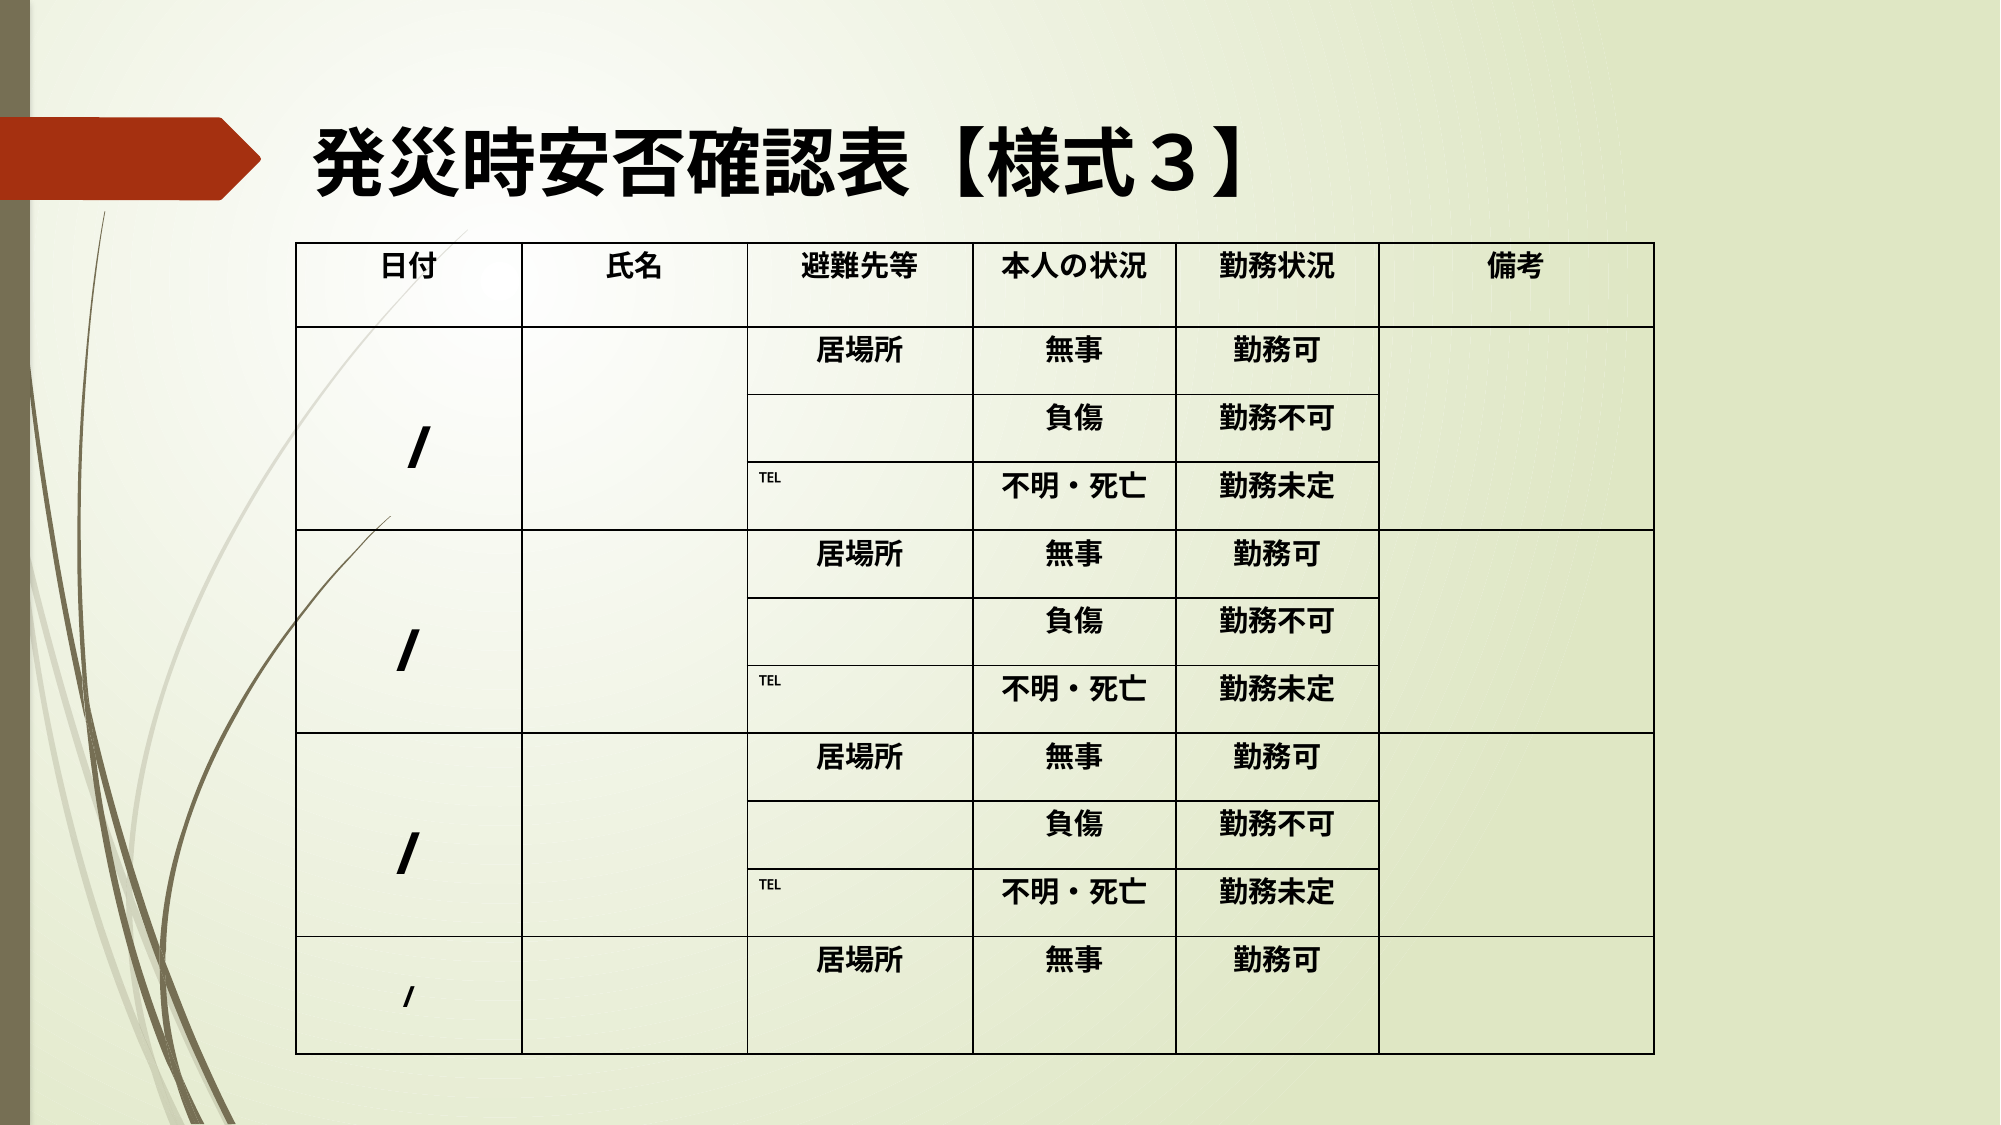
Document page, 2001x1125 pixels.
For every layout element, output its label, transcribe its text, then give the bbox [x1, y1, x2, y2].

table_cell 勤務可 [1177, 328, 1378, 394]
table_header 勤務状況 [1177, 244, 1378, 326]
table_cell 勤務不可 [1177, 802, 1378, 868]
table_cell 勤務未定 [1177, 463, 1378, 529]
table_cell 居場所 [748, 531, 972, 597]
table_cell ℡ [748, 870, 972, 936]
table_cell 無事 [974, 328, 1175, 394]
table_cell 勤務未定 [1177, 870, 1378, 936]
table_cell 無事 [974, 937, 1175, 1053]
table_cell / [297, 328, 521, 529]
table_cell [523, 328, 747, 529]
table_cell 不明・死亡 [974, 870, 1175, 936]
table_cell 居場所 [748, 734, 972, 800]
table_cell [748, 802, 972, 868]
table_header 日付 [297, 244, 521, 326]
title 発災時安否確認表【様式３】 [296, 108, 1758, 319]
table_cell 不明・死亡 [974, 666, 1175, 732]
table_cell [523, 531, 747, 732]
table_header 備考 [1380, 244, 1653, 326]
table_cell 負傷 [974, 395, 1175, 461]
table_cell 無事 [974, 734, 1175, 800]
table_cell 勤務可 [1177, 937, 1378, 1053]
table_cell 勤務可 [1177, 531, 1378, 597]
table_header 氏名 [523, 244, 747, 326]
table_cell 勤務可 [1177, 734, 1378, 800]
table_cell [1380, 734, 1653, 936]
table_cell [1380, 937, 1653, 1053]
table_cell [1380, 328, 1653, 529]
table_cell ℡ [748, 666, 972, 732]
table_cell [523, 937, 747, 1053]
table_cell ℡ [748, 463, 972, 529]
table_cell / [297, 734, 521, 936]
table_cell 勤務未定 [1177, 666, 1378, 732]
table_cell 無事 [974, 531, 1175, 597]
table_cell [748, 599, 972, 665]
table_cell 不明・死亡 [974, 463, 1175, 529]
table_header 避難先等 [748, 244, 972, 326]
table_cell 負傷 [974, 599, 1175, 665]
table_cell / [297, 531, 521, 732]
table_cell 勤務不可 [1177, 395, 1378, 461]
table_cell 居場所 [748, 937, 972, 1053]
table_header 本人の状況 [974, 244, 1175, 326]
table_cell / [297, 937, 521, 1053]
table_cell 負傷 [974, 802, 1175, 868]
table_cell [1380, 531, 1653, 732]
table_cell [748, 395, 972, 461]
table_cell 居場所 [748, 328, 972, 394]
table_cell [523, 734, 747, 936]
table_cell 勤務不可 [1177, 599, 1378, 665]
